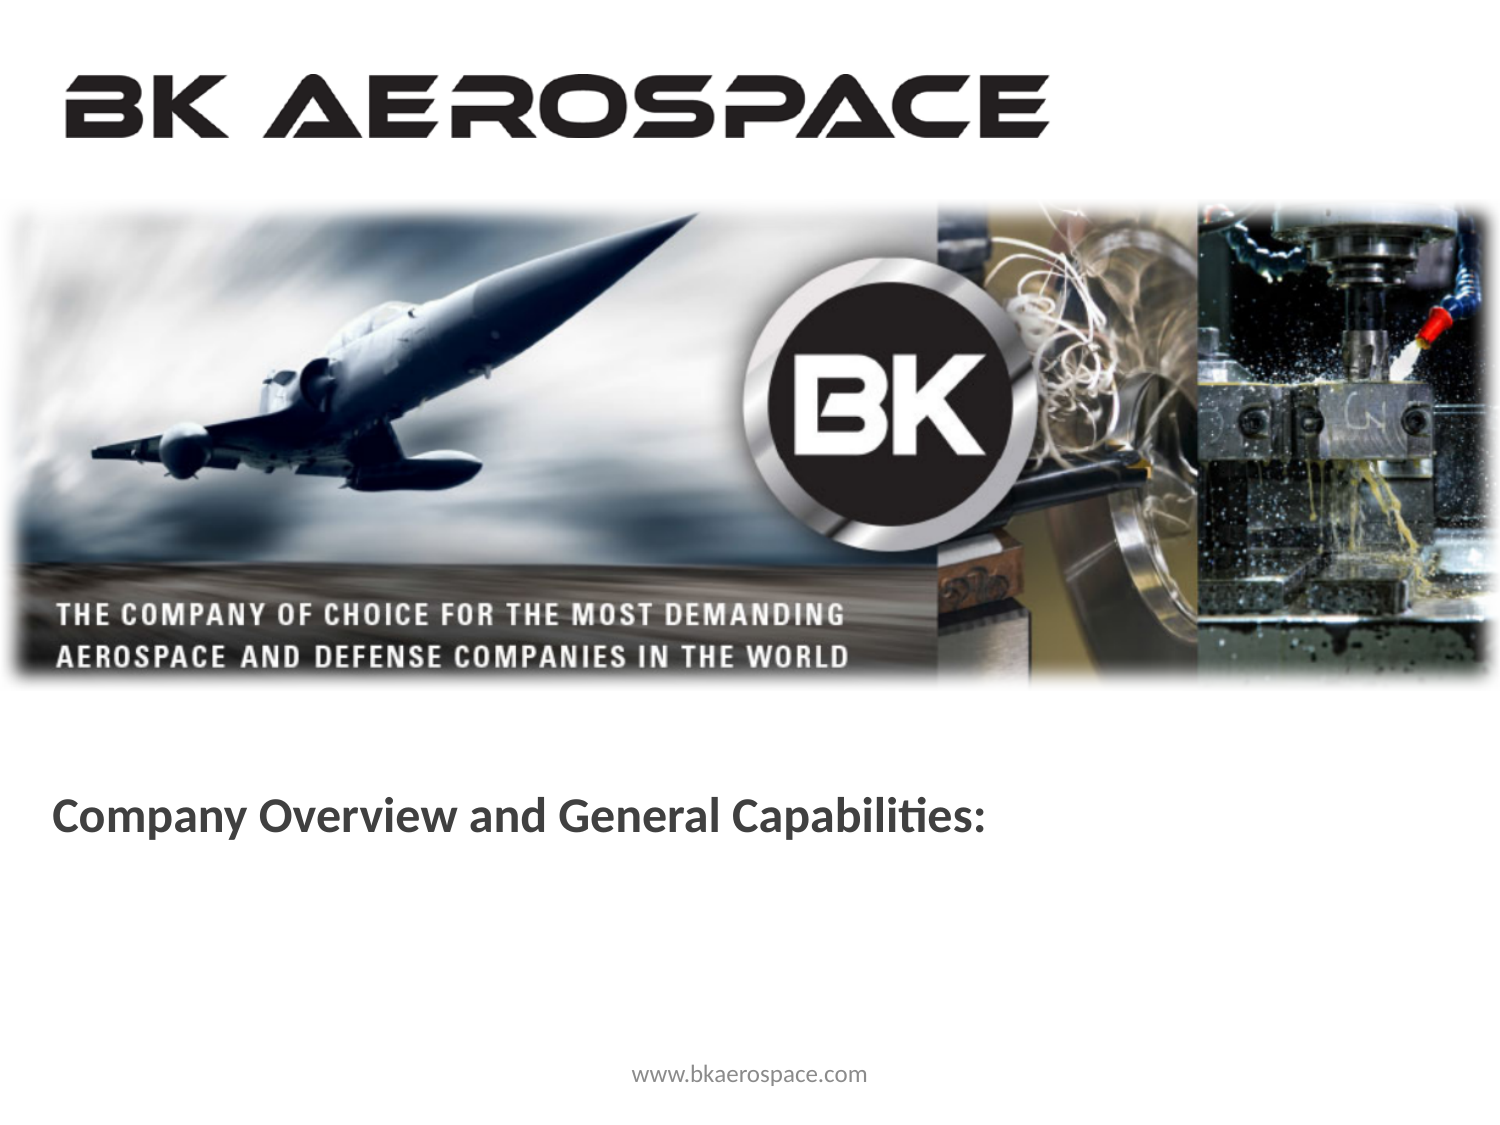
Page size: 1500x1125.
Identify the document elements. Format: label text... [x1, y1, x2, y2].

picture [62, 74, 1053, 138]
footer www.bkaerospace.com [512, 1042, 988, 1103]
picture [0, 199, 1500, 691]
text_box Company Overview and General Capabilities: [37, 774, 1225, 850]
